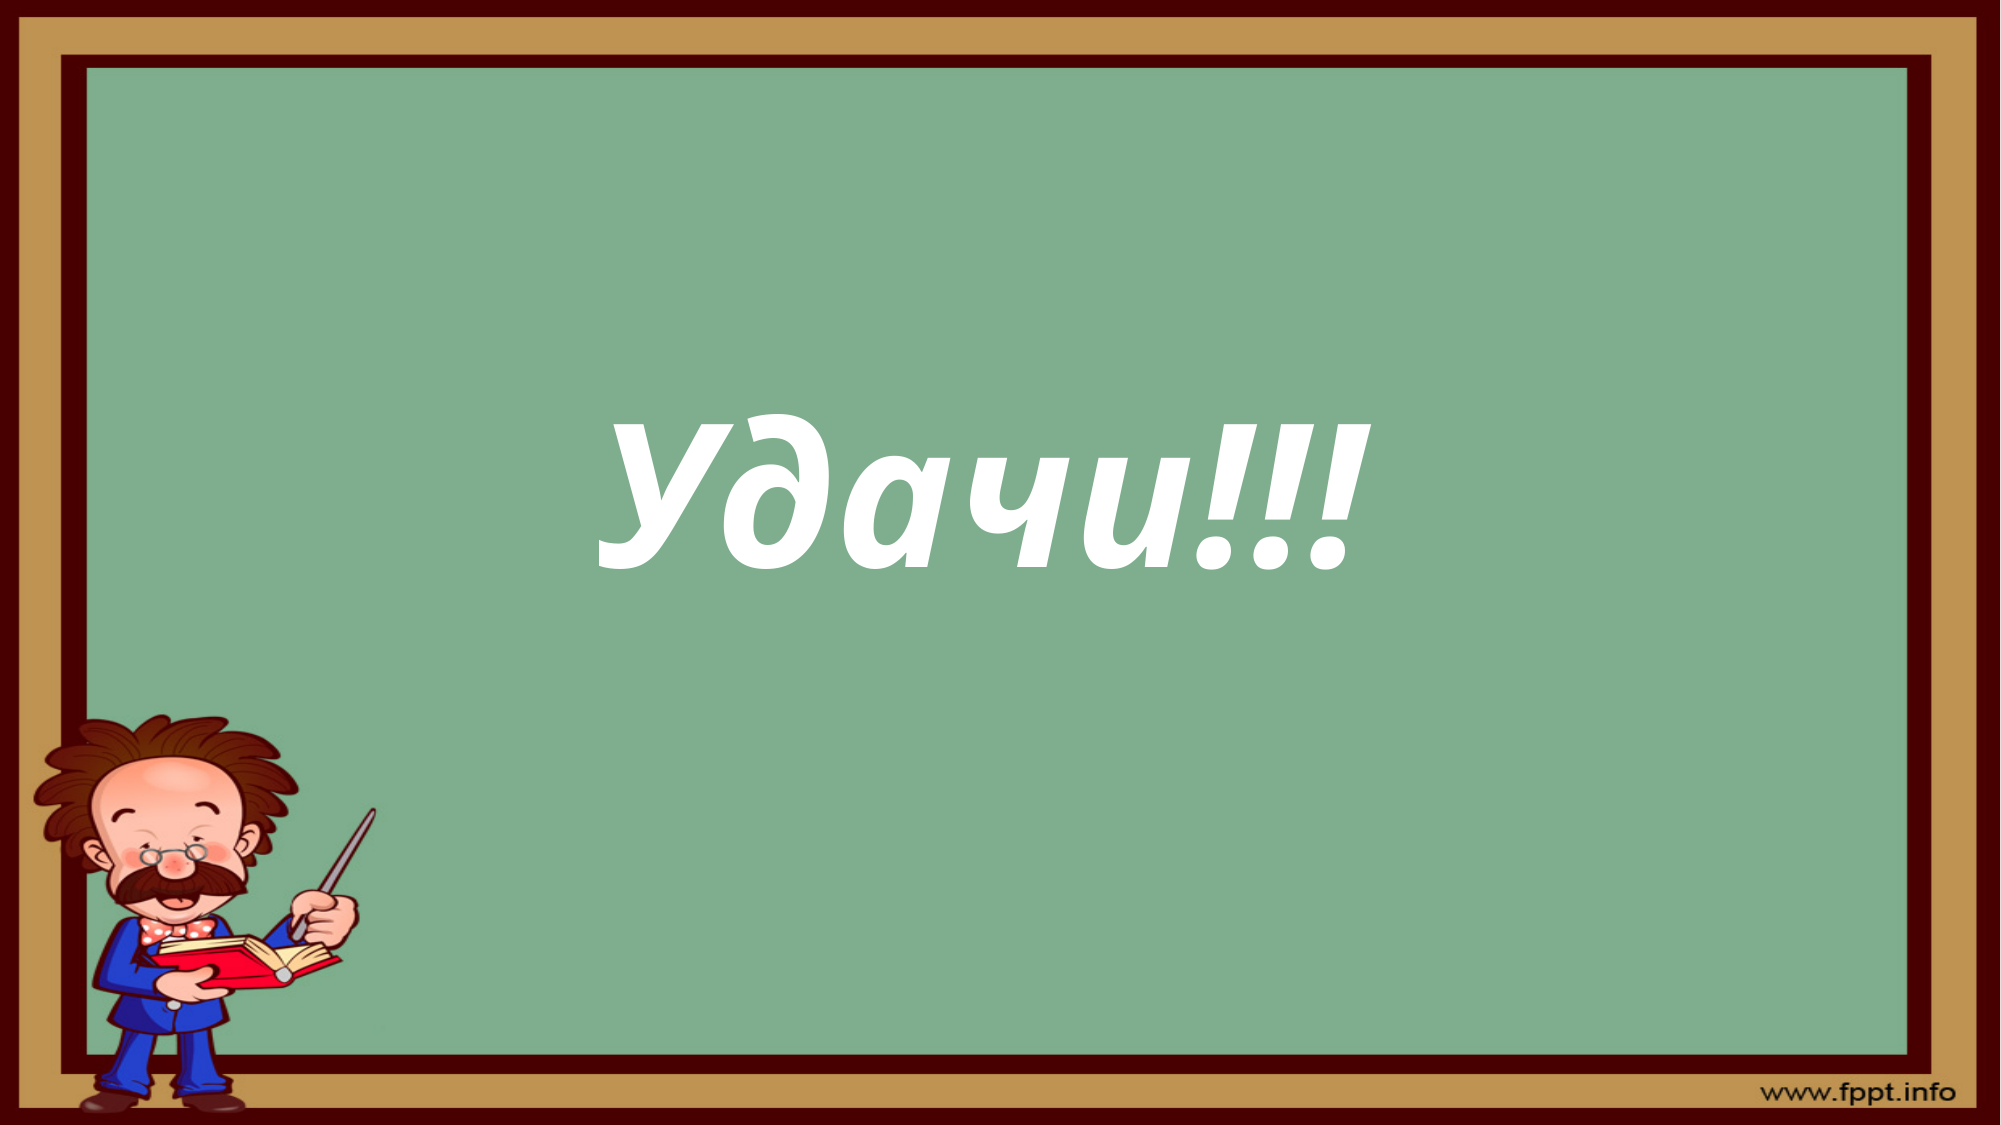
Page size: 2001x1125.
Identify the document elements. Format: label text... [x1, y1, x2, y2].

picture [0, 0, 2001, 1125]
title Удачи!!! [80, 393, 1882, 582]
